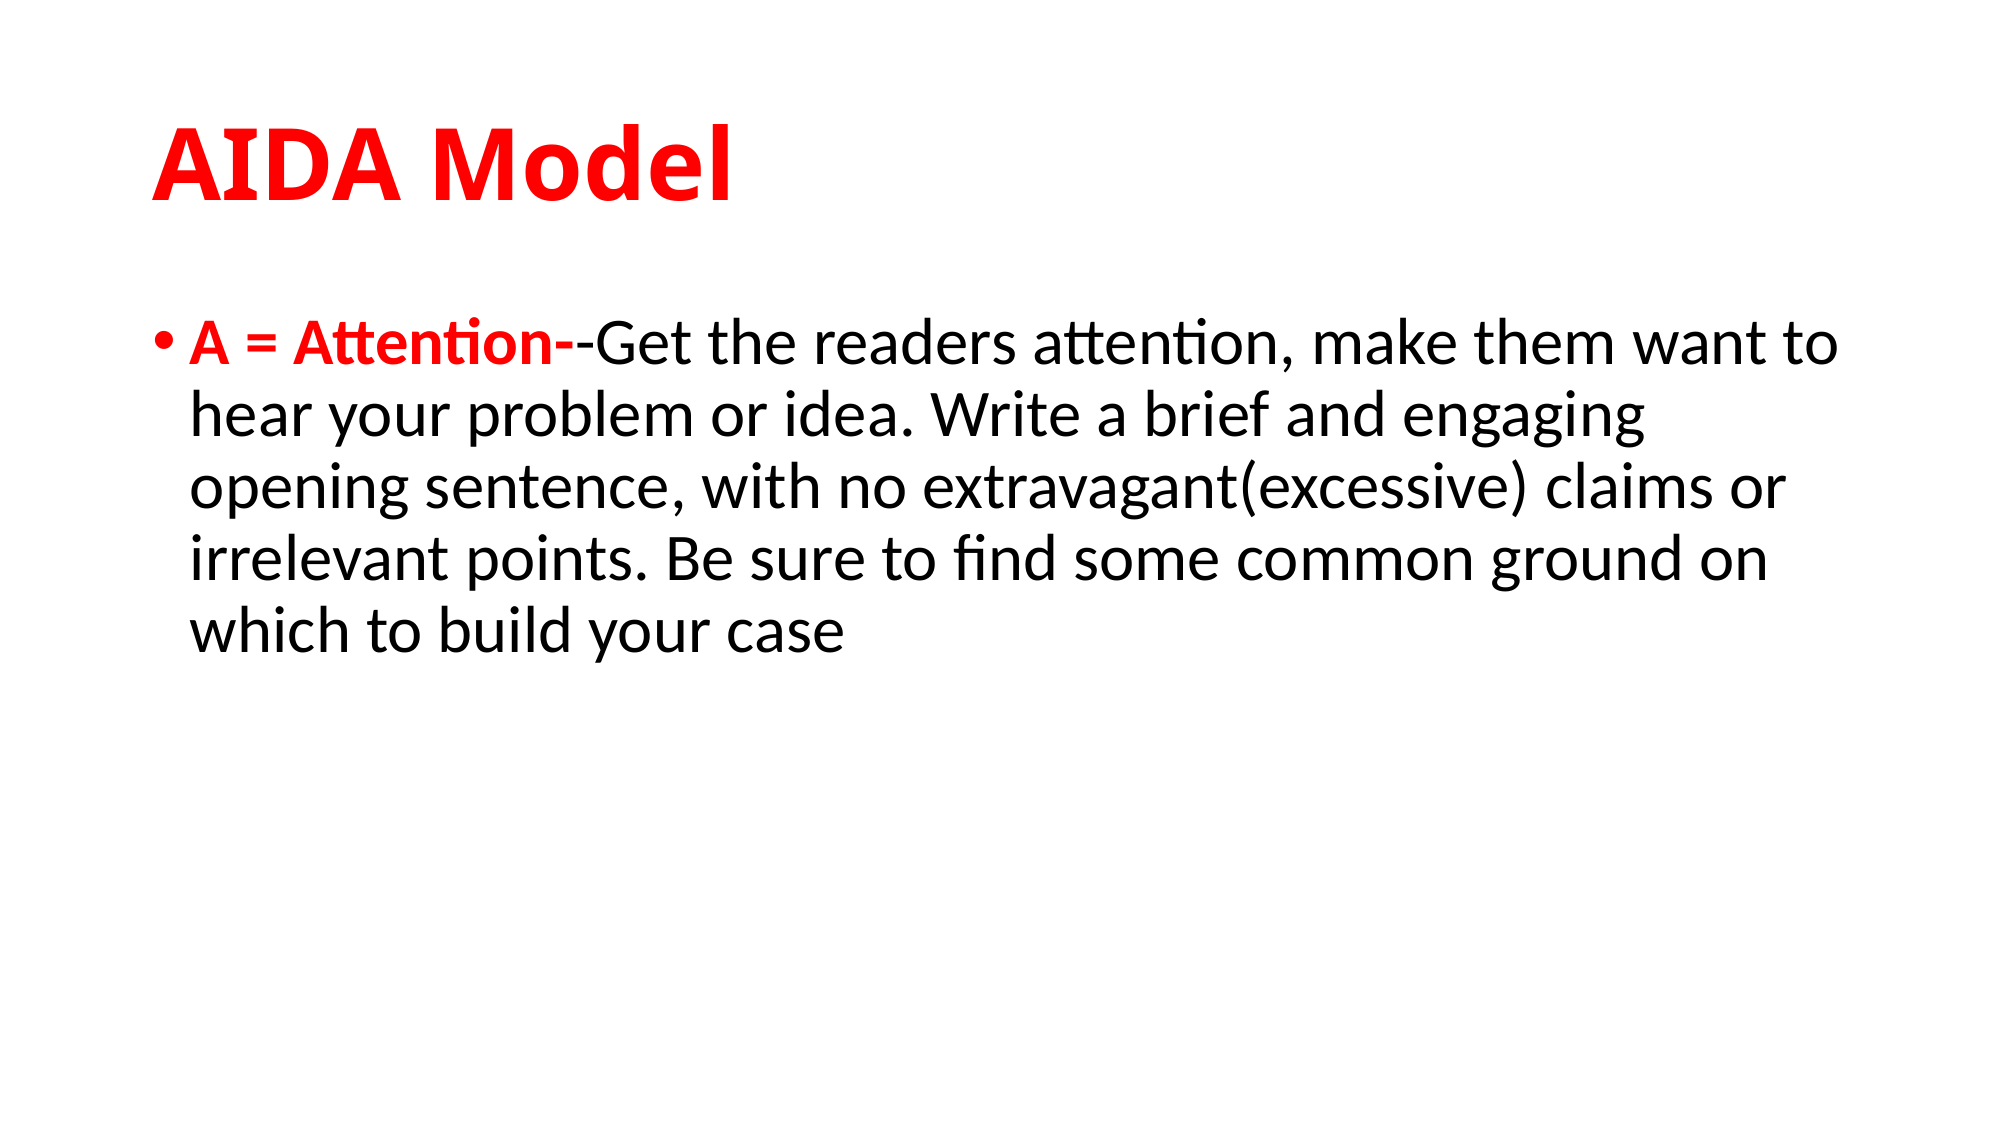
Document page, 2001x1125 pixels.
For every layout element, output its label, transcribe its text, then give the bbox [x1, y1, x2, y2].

title AIDA Model [137, 59, 1863, 278]
list A = Attention--Get the readers attention, make them want to hear your problem or idea. Write a brief and engaging opening sentence, with no extravagant(excessive) claims or irrelevant points. Be sure to find some common ground on which to build your case [137, 299, 1863, 1014]
